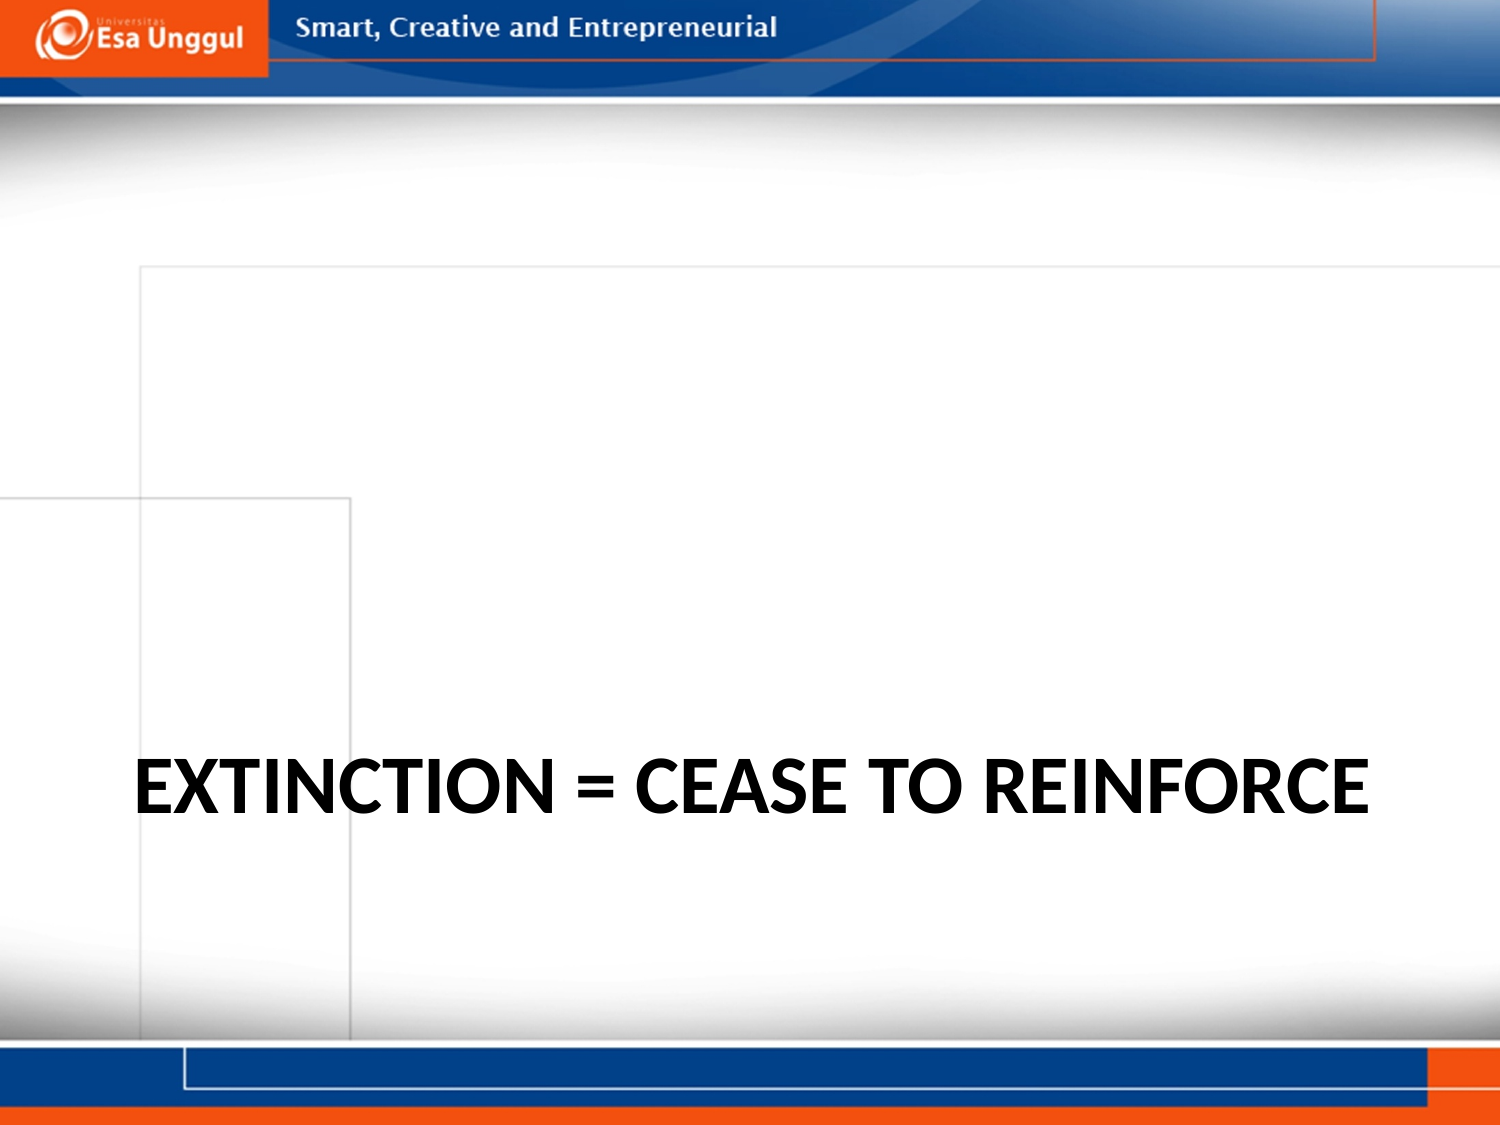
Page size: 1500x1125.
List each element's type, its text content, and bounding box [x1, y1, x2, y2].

title Extinction = cease to reinforce [118, 722, 1394, 947]
picture [0, 0, 1500, 1125]
